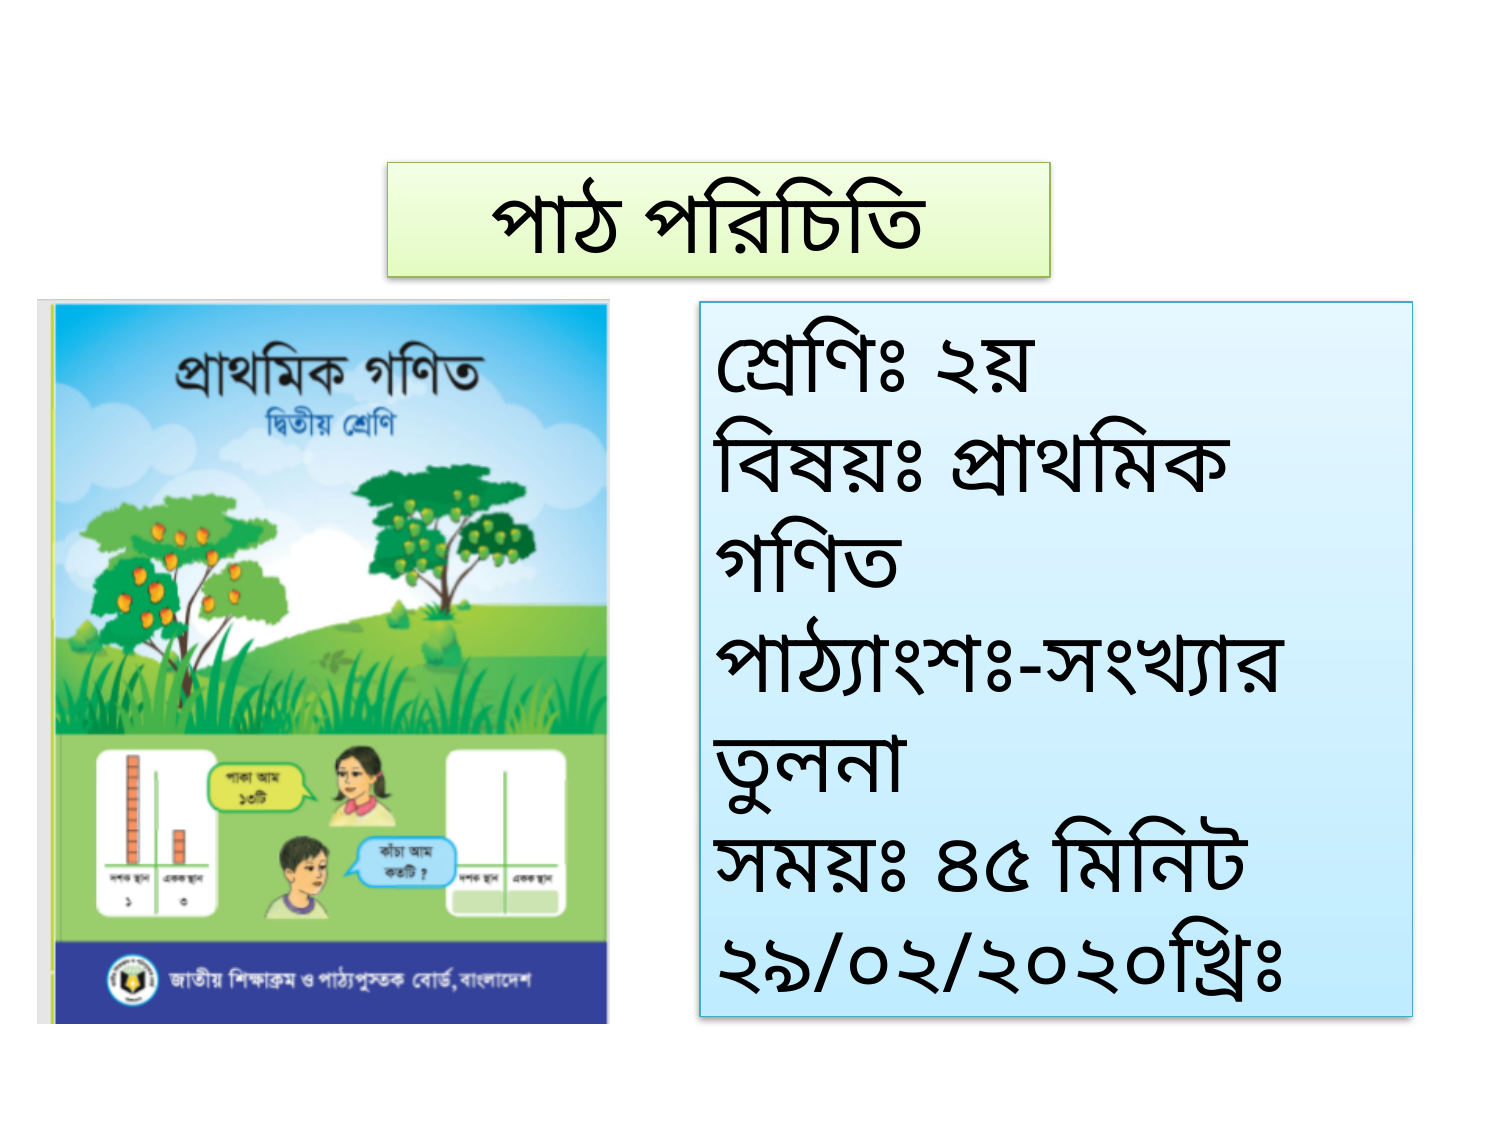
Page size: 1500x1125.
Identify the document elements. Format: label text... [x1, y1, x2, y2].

text_box শ্রেণিঃ ২য় বিষয়ঃ প্রাথমিক গণিত পাঠ্যাংশঃ-সংখ্যার তুলনা সময়ঃ ৪৫ মিনিট ২৯/০২/২০২০খ্রিঃ [699, 301, 1413, 1017]
picture [37, 299, 610, 1024]
text_box পাঠ পরিচিতি [387, 162, 1051, 278]
